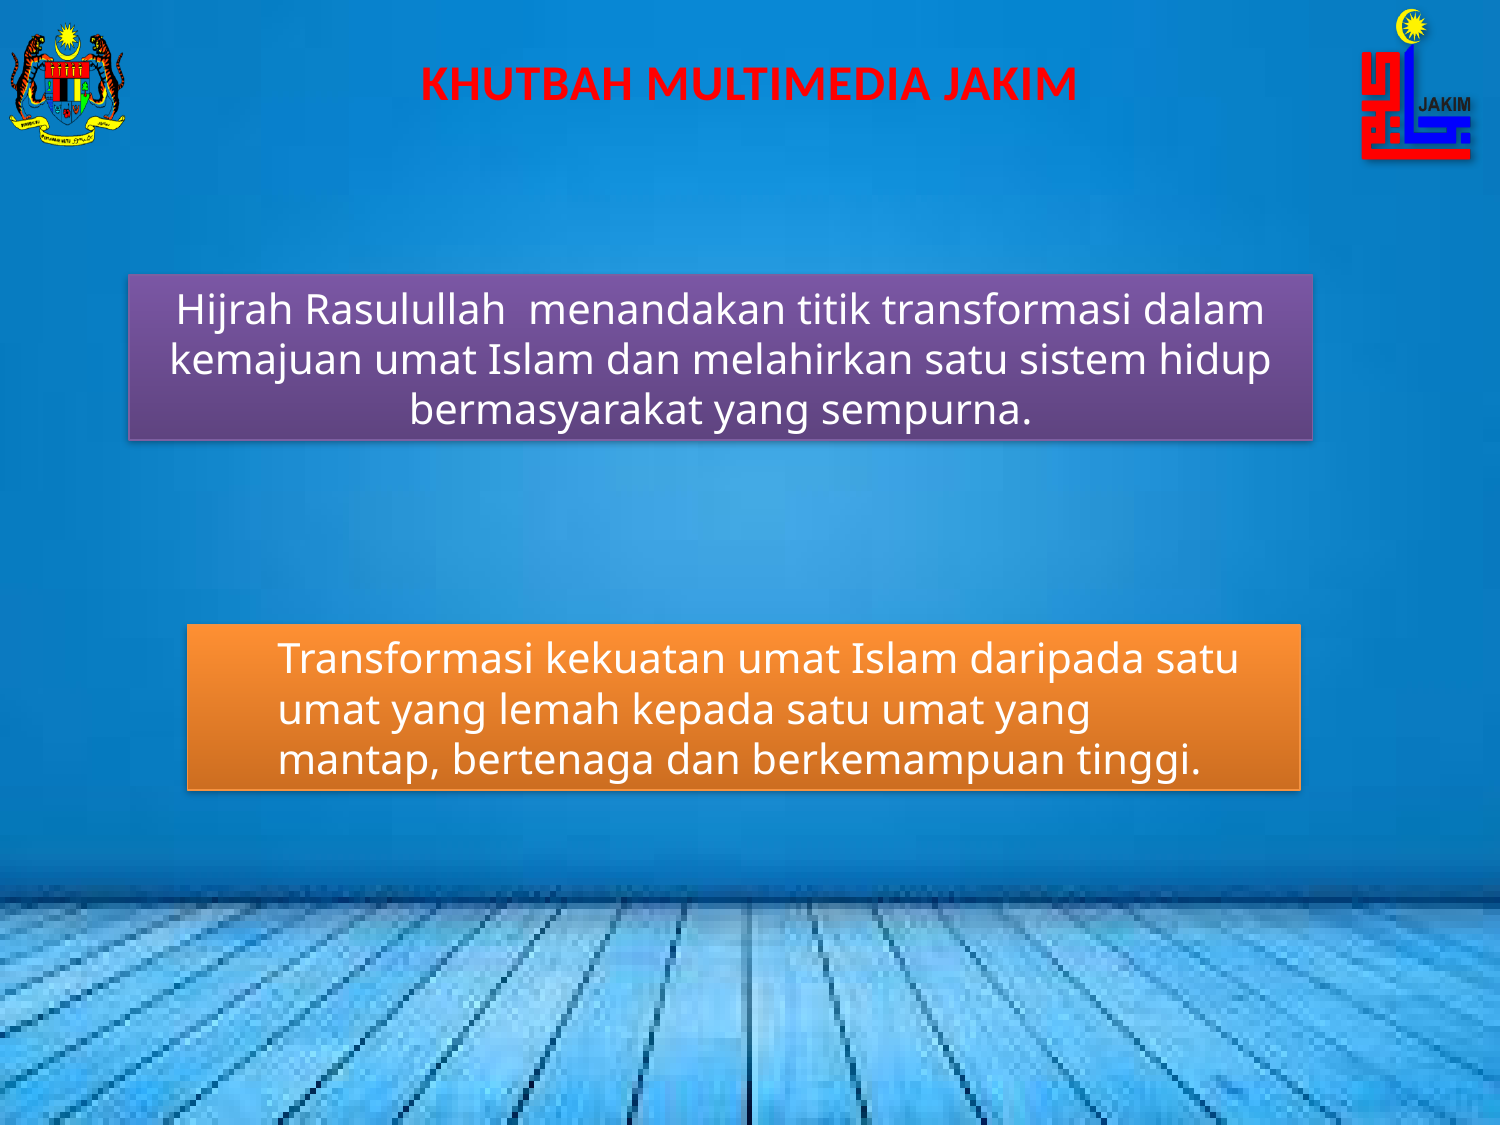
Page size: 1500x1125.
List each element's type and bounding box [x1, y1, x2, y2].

picture [0, 0, 1500, 1125]
text_box [5, 3, 1484, 166]
